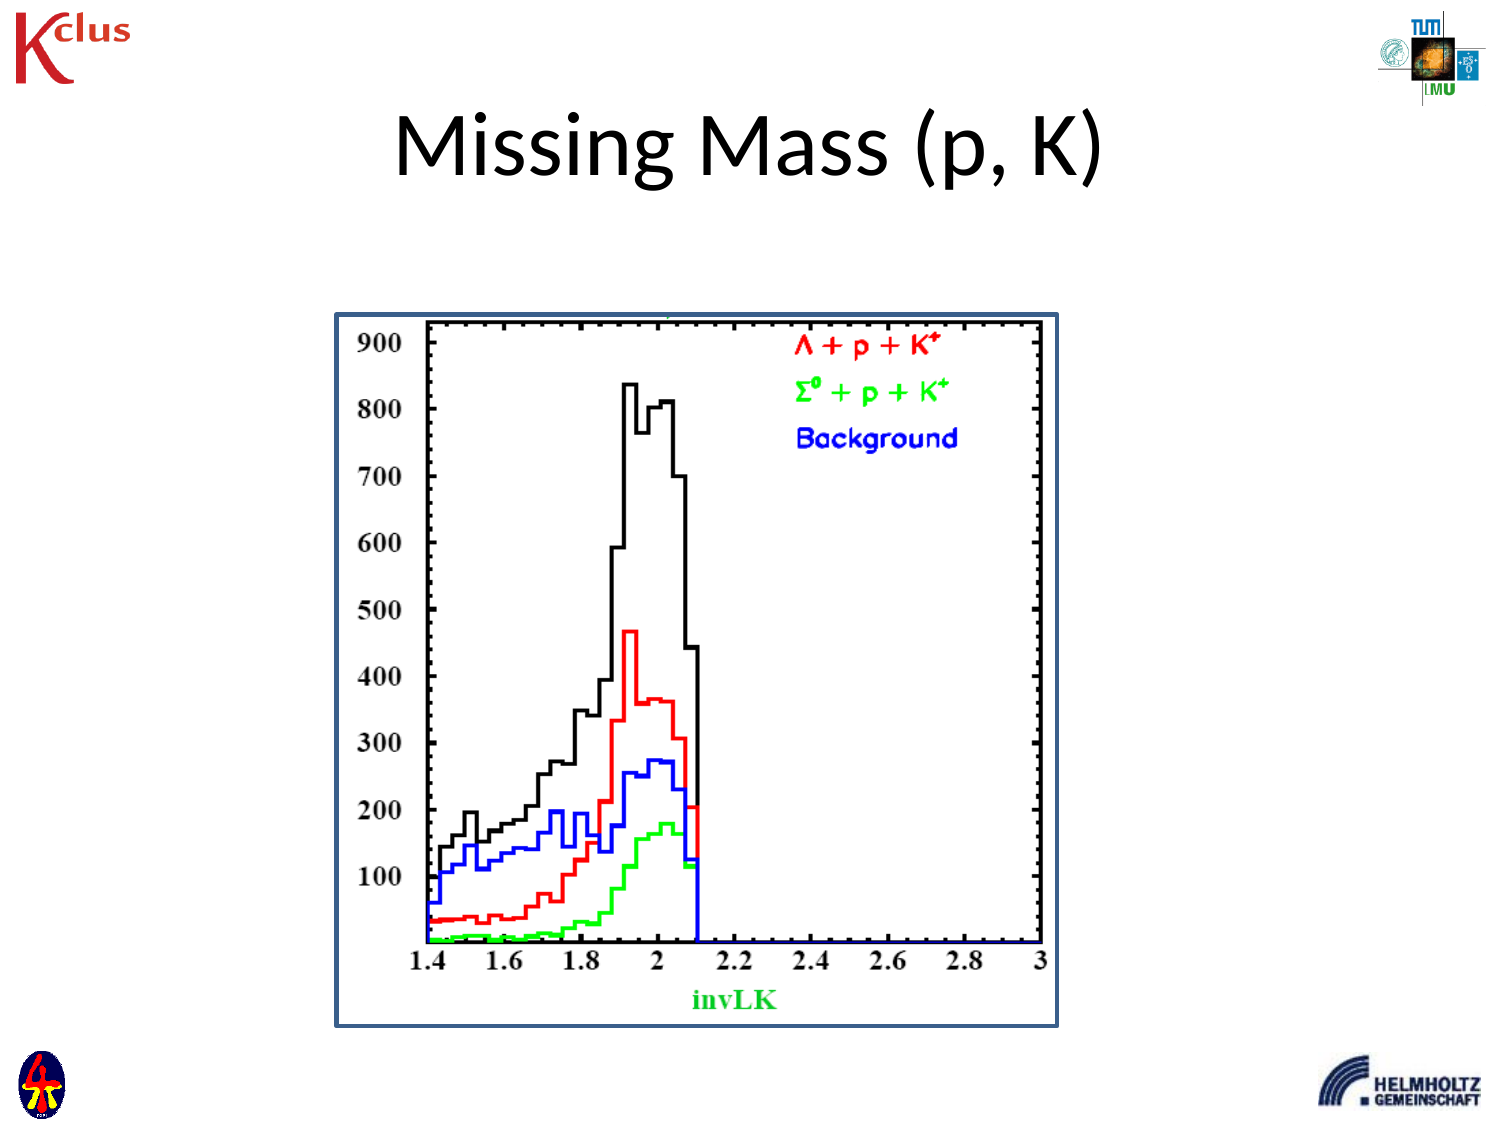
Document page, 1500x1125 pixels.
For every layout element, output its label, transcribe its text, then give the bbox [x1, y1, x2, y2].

title Missing Mass (p, K) [75, 45, 1425, 233]
picture [1318, 1052, 1481, 1111]
picture [1378, 11, 1486, 106]
picture [336, 314, 1058, 1027]
picture [16, 12, 130, 84]
picture [16, 1049, 67, 1120]
